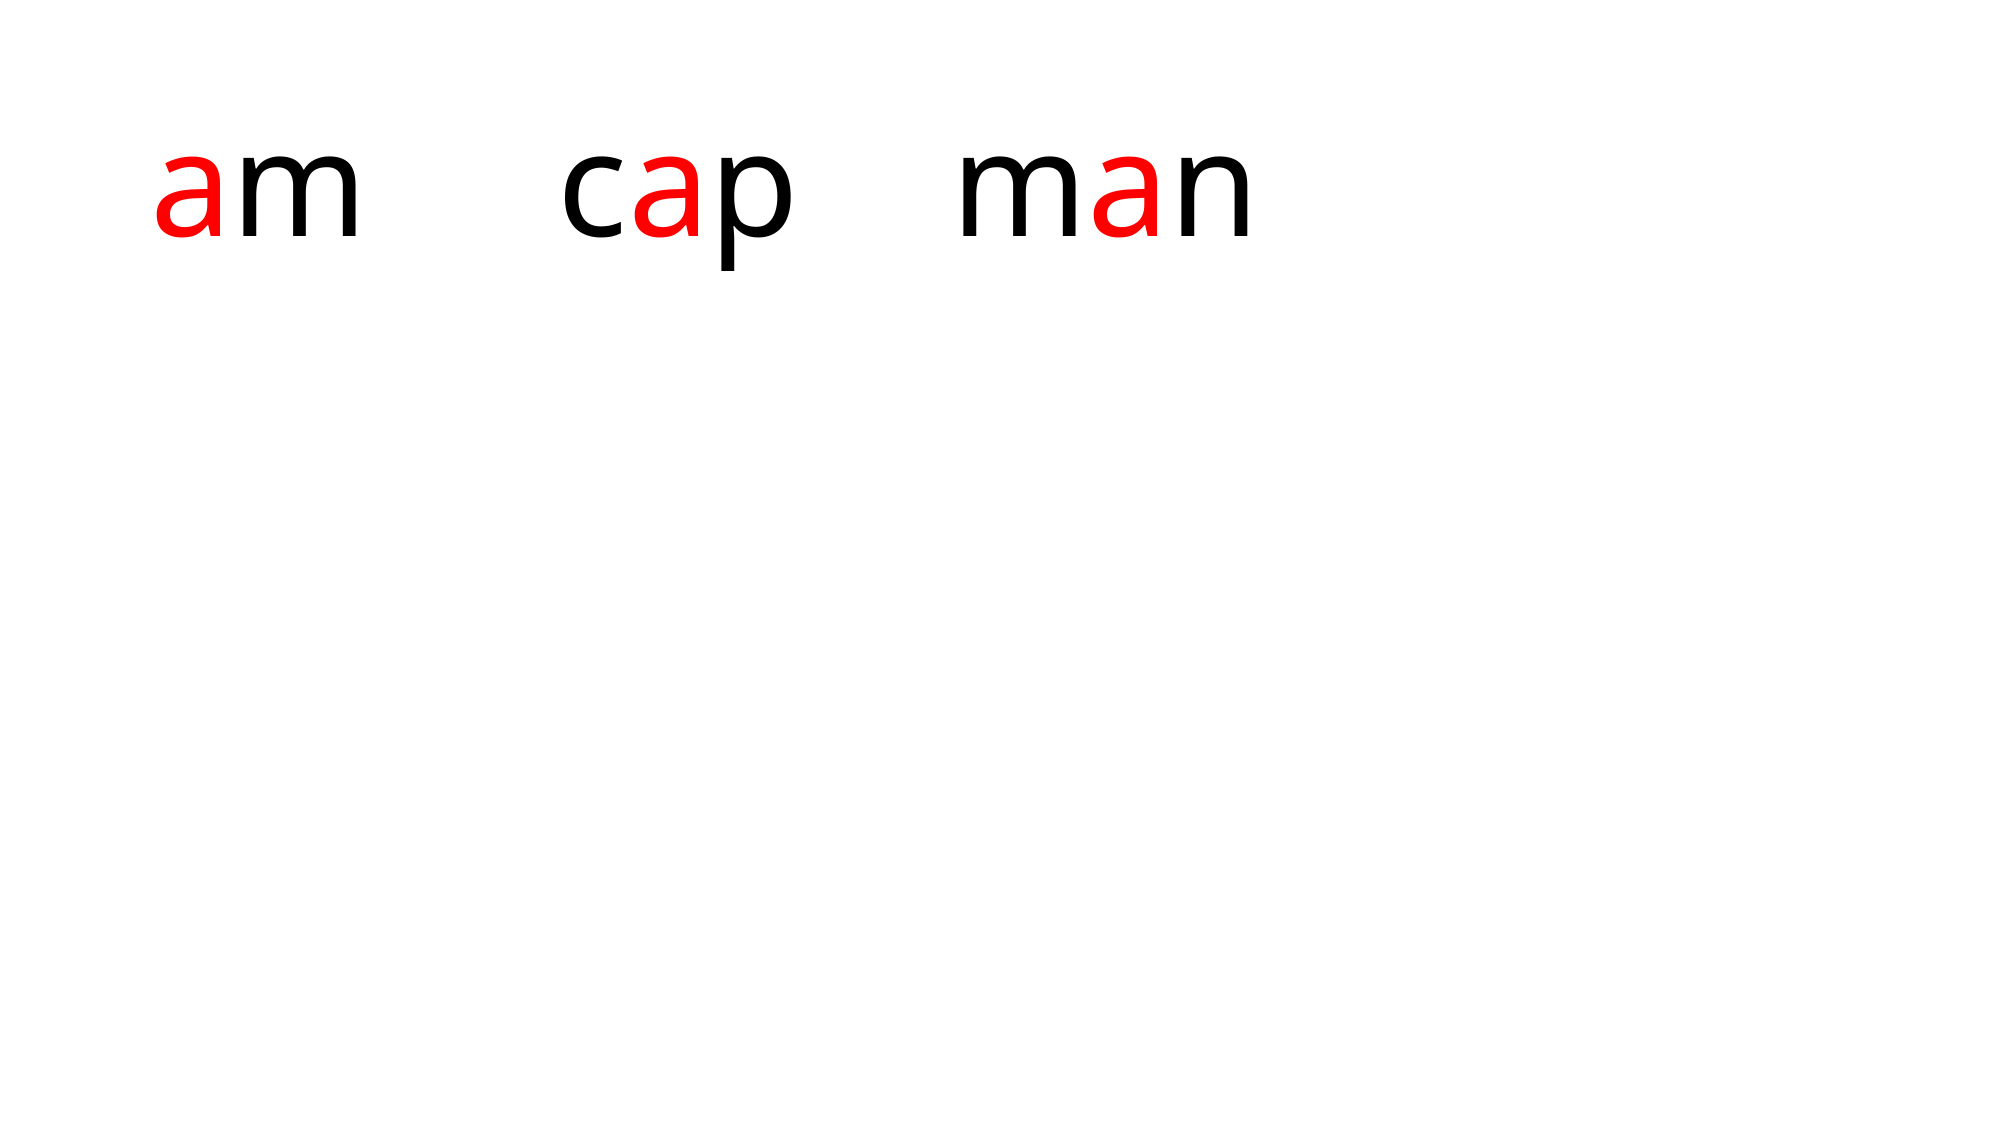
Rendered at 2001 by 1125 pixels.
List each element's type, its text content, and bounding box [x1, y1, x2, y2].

text_box am cap man [135, 83, 2000, 473]
